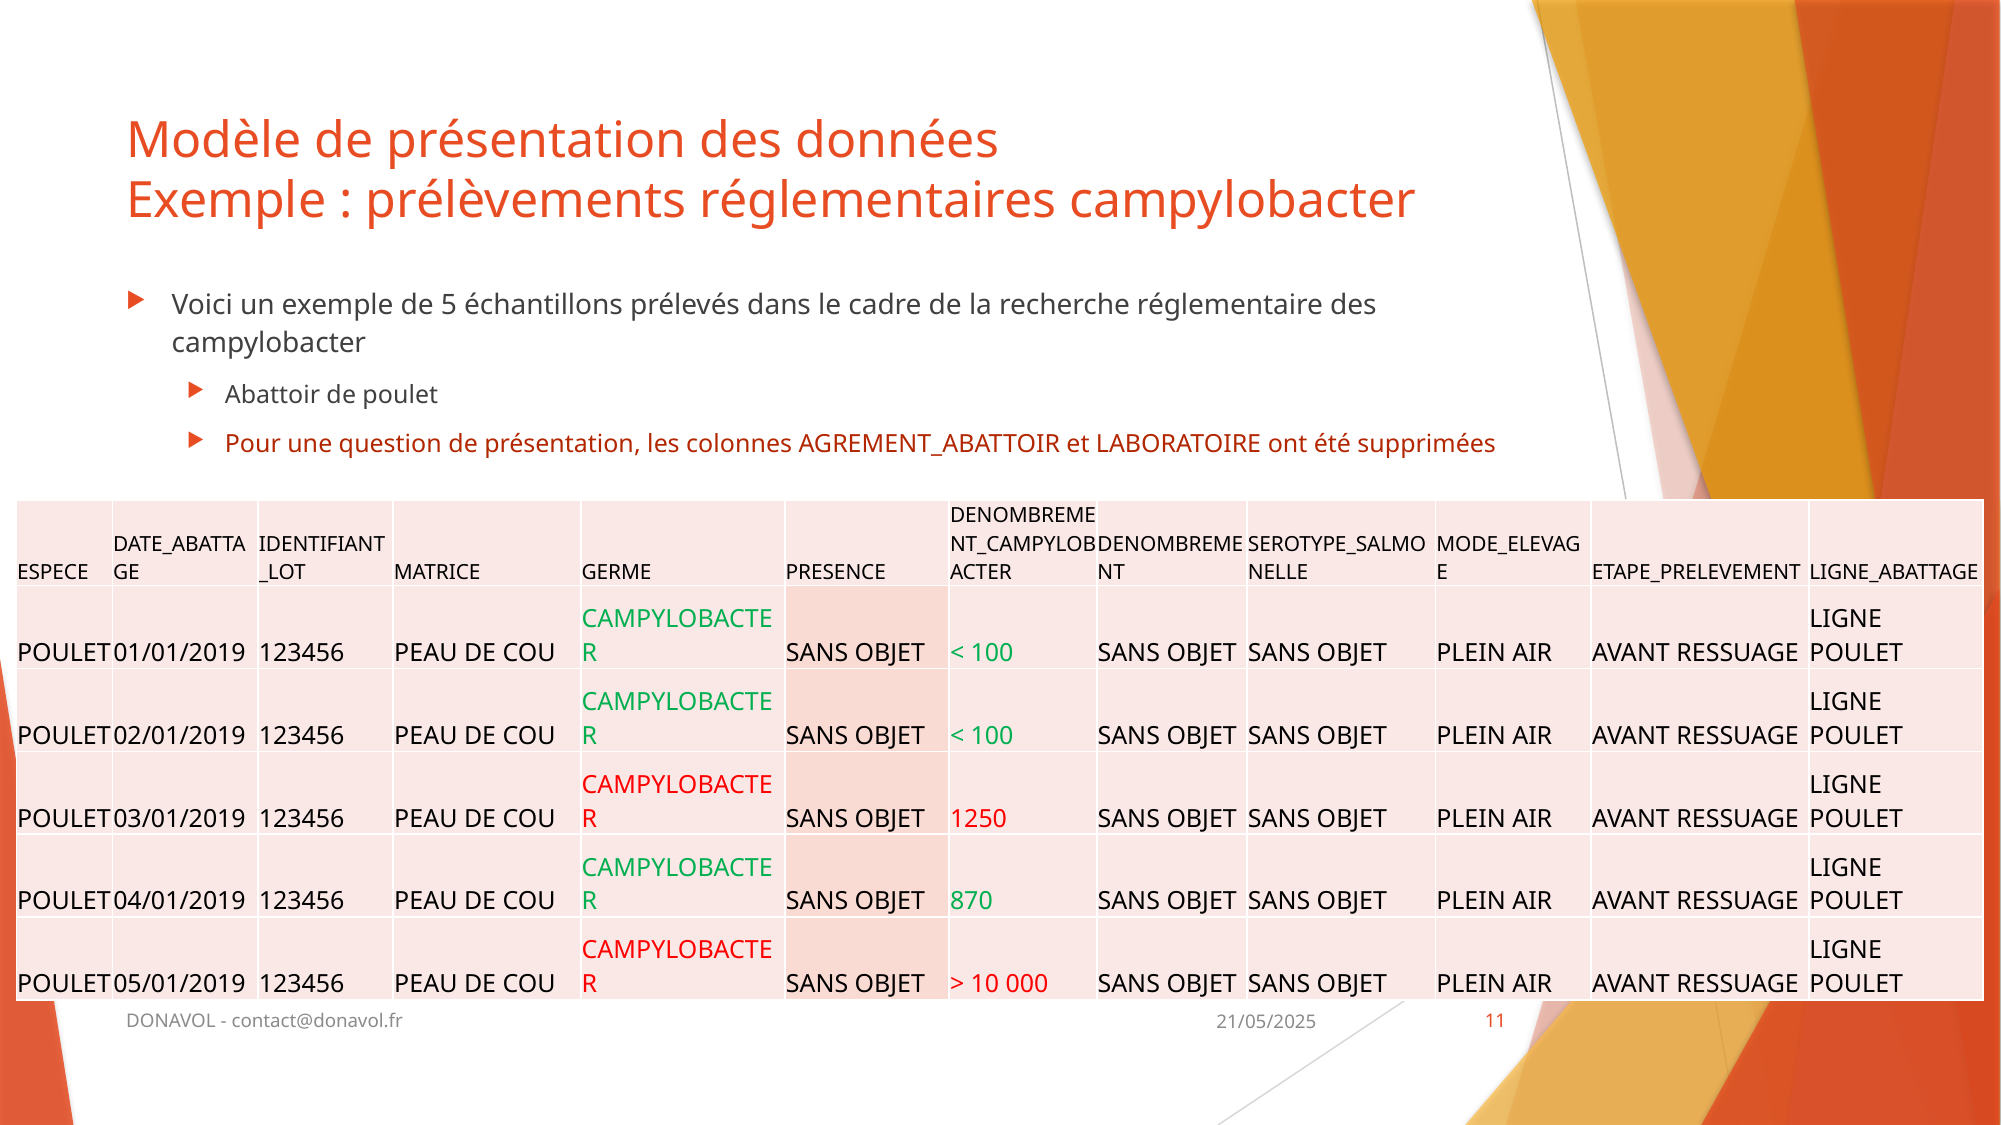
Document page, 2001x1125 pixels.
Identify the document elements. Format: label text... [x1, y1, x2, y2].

table_cell SANS OBJET [1098, 669, 1246, 751]
table_cell CAMPYLOBACTER [582, 835, 784, 916]
table_cell LIGNE POULET [1810, 752, 1982, 833]
table_cell PEAU DE COU [394, 669, 580, 751]
table_cell 123456 [259, 752, 392, 833]
table_cell PEAU DE COU [394, 586, 580, 668]
table_header MODE_ELEVAGE [1436, 501, 1590, 585]
table_cell 123456 [259, 835, 392, 916]
table_cell SANS OBJET [1248, 669, 1435, 751]
table_cell LIGNE POULET [1810, 669, 1982, 751]
title Modèle de présentation des données Exemple : prélèvements réglementaires campylobacter [111, 99, 1522, 247]
table_cell SANS OBJET [786, 752, 948, 833]
table_cell SANS OBJET [786, 835, 948, 916]
table_header ESPECE [17, 501, 112, 585]
table_cell < 100 [950, 669, 1096, 751]
table_header PRESENCE [786, 504, 948, 585]
table_header IDENTIFIANT_LOT [259, 504, 392, 585]
table_header DENOMBREMENT_CAMPYLOBACTER [950, 504, 1096, 585]
table_header DATE_ABATTAGE [113, 504, 257, 585]
table_cell PEAU DE COU [394, 752, 580, 833]
table_cell SANS OBJET [1098, 835, 1246, 916]
table_cell 03/01/2019 [113, 752, 257, 833]
table_header LIGNE_ABATTAGE [1810, 501, 1982, 585]
table_header GERME [582, 504, 784, 585]
table_cell POULET [17, 669, 112, 751]
table_cell CAMPYLOBACTER [582, 586, 784, 668]
table_cell LIGNE POULET [1810, 835, 1982, 916]
table_cell AVANT RESSUAGE [1592, 835, 1808, 916]
table_cell 01/01/2019 [113, 586, 257, 668]
table_header MATRICE [394, 504, 580, 585]
table_cell 123456 [259, 669, 392, 751]
table_cell AVANT RESSUAGE [1592, 586, 1808, 668]
table_header SEROTYPE_SALMONELLE [1248, 504, 1435, 585]
table_cell 123456 [259, 586, 392, 668]
table_cell 02/01/2019 [113, 669, 257, 751]
table_header ETAPE_PRELEVEMENT [1592, 501, 1808, 585]
table_cell SANS OBJET [1248, 918, 1435, 999]
table_cell PEAU DE COU [394, 835, 580, 916]
table_cell SANS OBJET [1098, 752, 1246, 833]
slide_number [1181, 991, 1332, 1051]
table_cell SANS OBJET [1248, 835, 1435, 916]
table_cell POULET [17, 586, 112, 668]
slide_number 11 [1409, 991, 1522, 1051]
text_box Voici un exemple de 5 échantillons prélevés dans le cadre de la recherche réglementaire des campylobacter Abattoir de poulet Pour une question de présentation, les colonnes AGREMENT_ABATTOIR et LABORATOIRE ont été supprimées [111, 276, 1522, 504]
table_cell LIGNE POULET [1810, 918, 1982, 999]
table_cell LIGNE POULET [1810, 586, 1982, 668]
table_cell PLEIN AIR [1436, 918, 1590, 999]
table_cell 870 [950, 835, 1096, 916]
table_cell PLEIN AIR [1436, 586, 1590, 668]
table_cell SANS OBJET [786, 918, 948, 991]
table_cell CAMPYLOBACTER [582, 918, 784, 991]
table_cell POULET [17, 835, 112, 916]
table_cell 123456 [259, 918, 392, 991]
table_cell SANS OBJET [1248, 586, 1435, 668]
table_cell SANS OBJET [786, 586, 948, 668]
table_cell SANS OBJET [1098, 586, 1246, 668]
table_cell PEAU DE COU [394, 918, 580, 991]
footer DONAVOL - contact@donavol.fr [111, 991, 1145, 1051]
table_cell POULET [17, 918, 112, 999]
table_cell POULET [17, 752, 112, 833]
table_cell PLEIN AIR [1436, 835, 1590, 916]
table_cell 1250 [950, 752, 1096, 833]
table_cell SANS OBJET [1098, 918, 1246, 999]
table_cell AVANT RESSUAGE [1592, 669, 1808, 751]
table_cell AVANT RESSUAGE [1592, 752, 1808, 833]
table_cell SANS OBJET [786, 669, 948, 751]
table_cell CAMPYLOBACTER [582, 752, 784, 833]
table_cell CAMPYLOBACTER [582, 669, 784, 751]
table_cell > 10 000 [950, 918, 1096, 991]
table_header DENOMBREMENT [1098, 504, 1246, 585]
table_cell SANS OBJET [1248, 752, 1435, 833]
table_cell PLEIN AIR [1436, 752, 1590, 833]
table_cell < 100 [950, 586, 1096, 668]
table_cell 05/01/2019 [113, 918, 257, 991]
table_cell PLEIN AIR [1436, 669, 1590, 751]
table_cell AVANT RESSUAGE [1592, 918, 1808, 999]
table_cell 04/01/2019 [113, 835, 257, 916]
